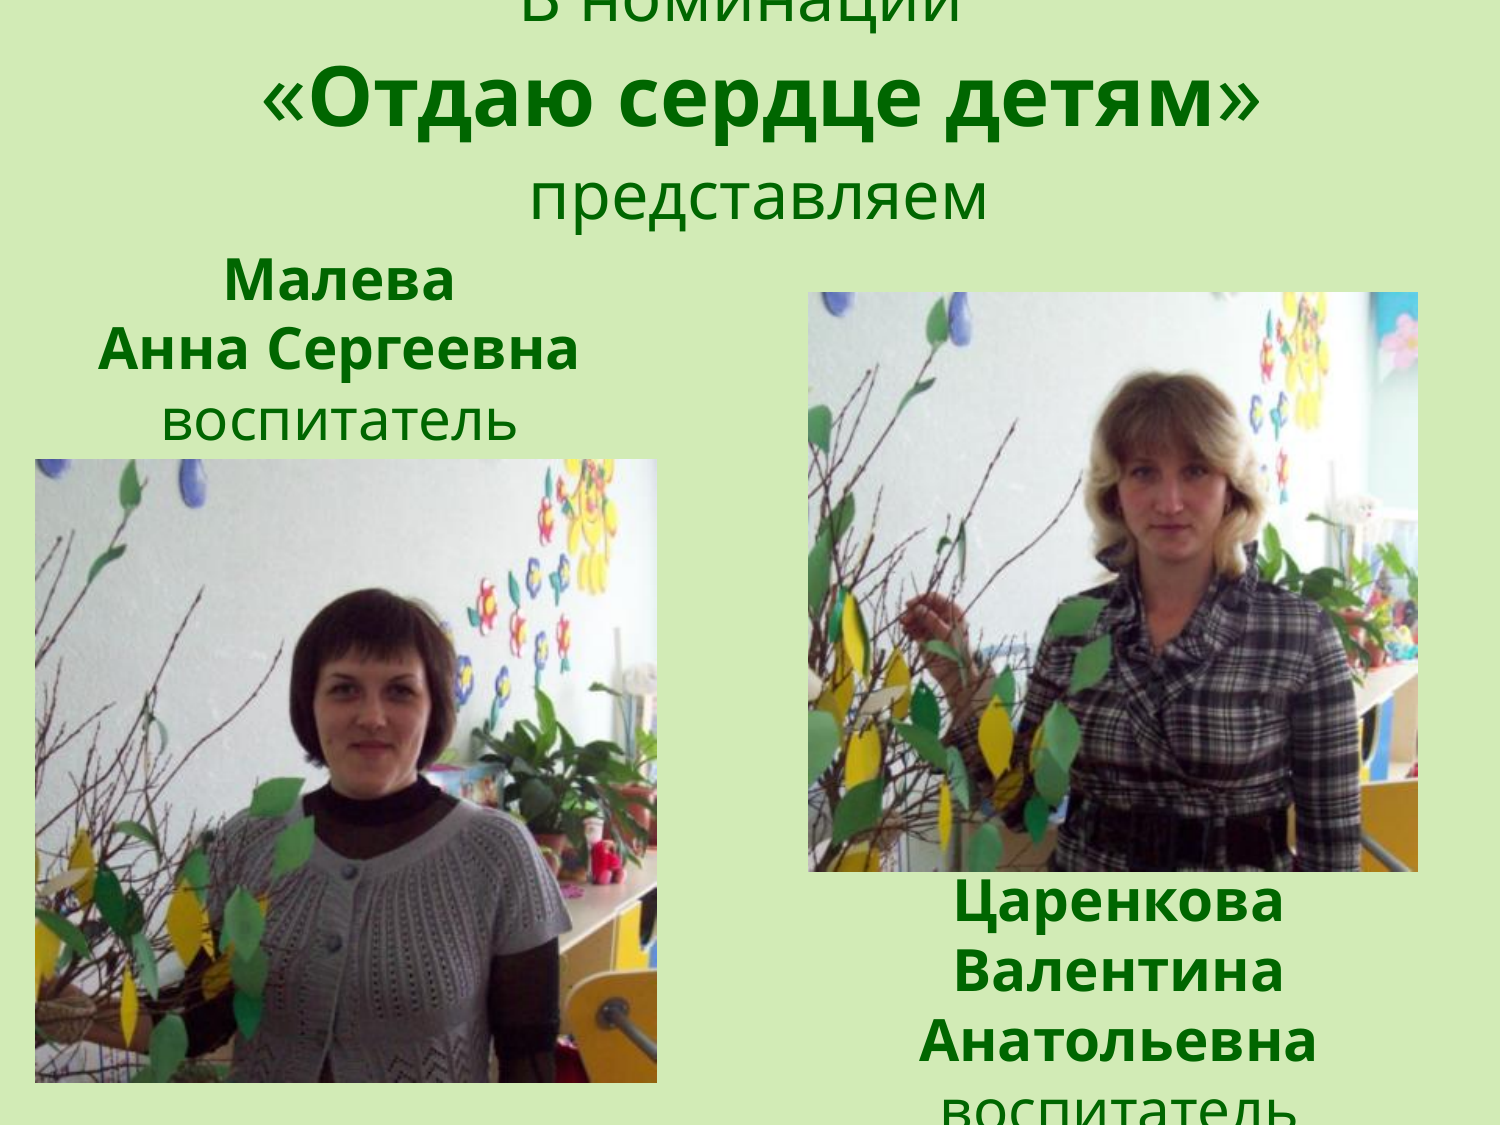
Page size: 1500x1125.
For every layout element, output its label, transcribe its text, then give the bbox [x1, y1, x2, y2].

text_box Малева Анна Сергеевна воспитатель [0, 234, 680, 460]
text_box Царенкова Валентина Анатольевна воспитатель [738, 855, 1500, 1125]
text_box В номинации «Отдаю сердце детям» представляем [0, 0, 1500, 462]
picture [34, 458, 657, 1084]
picture [808, 292, 1419, 873]
